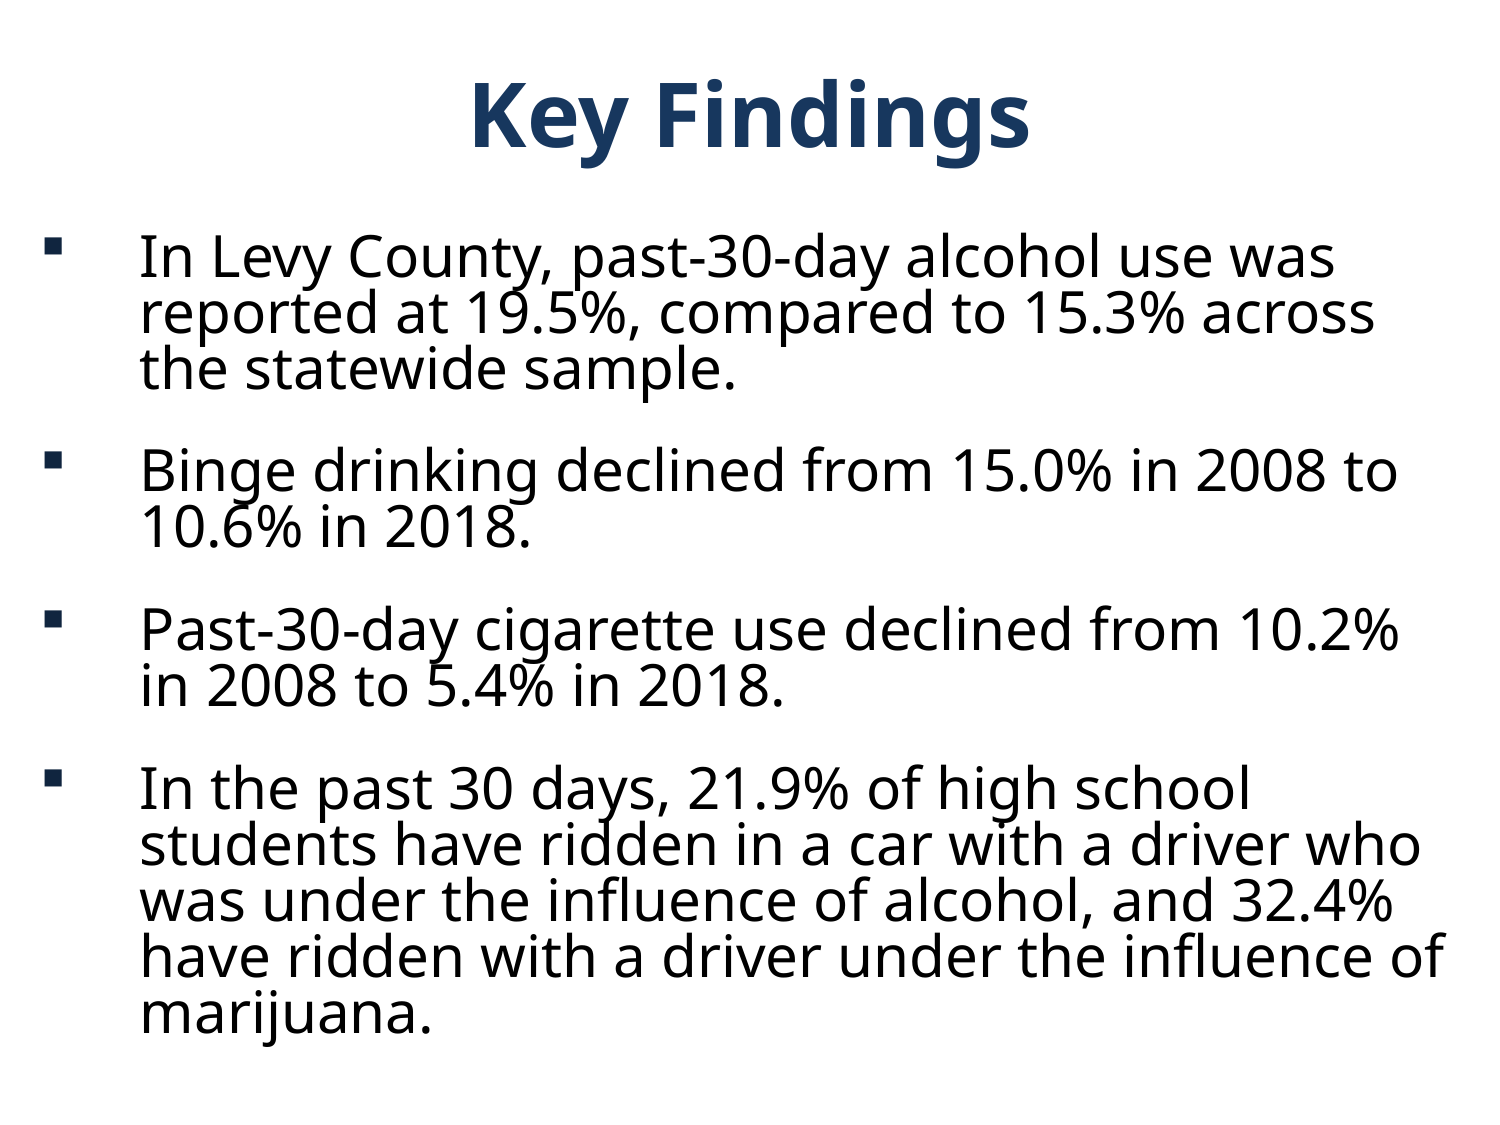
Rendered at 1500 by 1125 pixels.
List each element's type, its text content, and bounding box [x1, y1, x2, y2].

text_box Key Findings [37, 62, 1463, 175]
text_box In Levy County, past-30-day alcohol use was reported at 19.5%, compared to 15.3% across the statewide sample. Binge drinking declined from 15.0% in 2008 to 10.6% in 2018. Past-30-day cigarette use declined from 10.2% in 2008 to 5.4% in 2018. In the past 30 days, 21.9% of high school students have ridden in a car with a driver who was under the influence of alcohol, and 32.4% have ridden with a driver under the influence of marijuana. [24, 224, 1475, 950]
